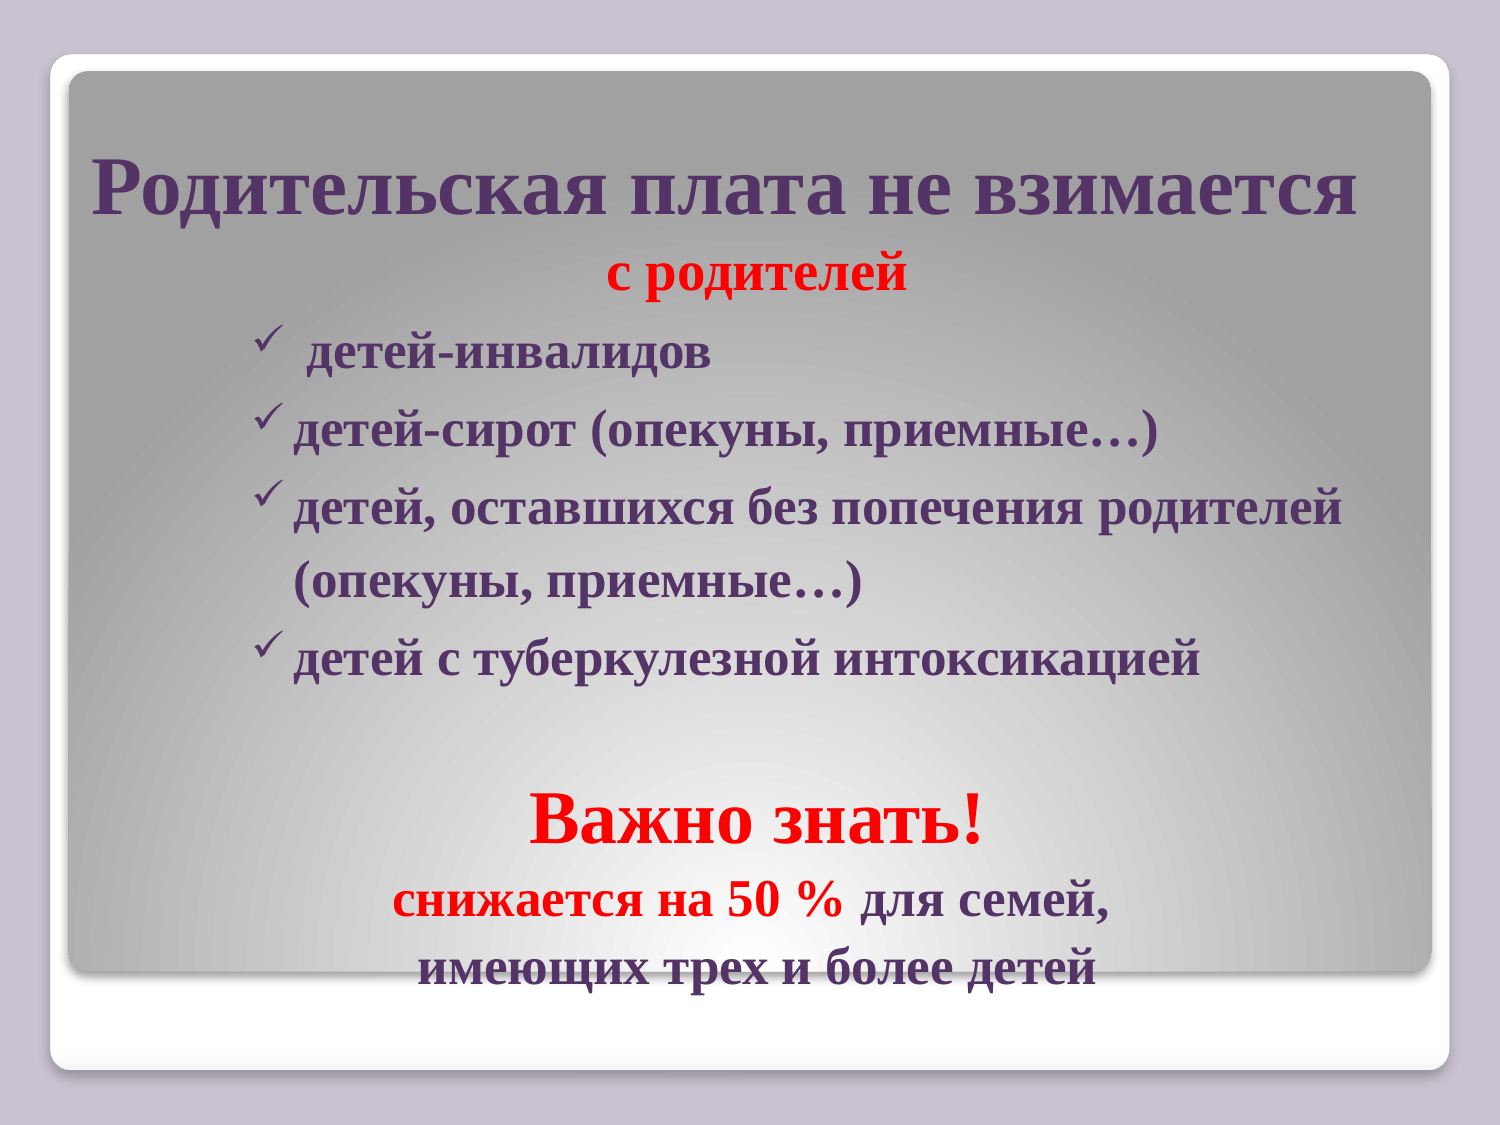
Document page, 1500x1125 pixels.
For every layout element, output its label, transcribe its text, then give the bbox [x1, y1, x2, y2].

list с родителей детей-инвалидов детей-сирот (опекуны, приемные…) детей, оставшихся без попечения родителей (опекуны, приемные…) детей с туберкулезной интоксикацией Важно знать! снижается на 50 % для семей, имеющих трех и более детей [75, 208, 1425, 1005]
title Родительская плата не взимается [76, 66, 1420, 208]
